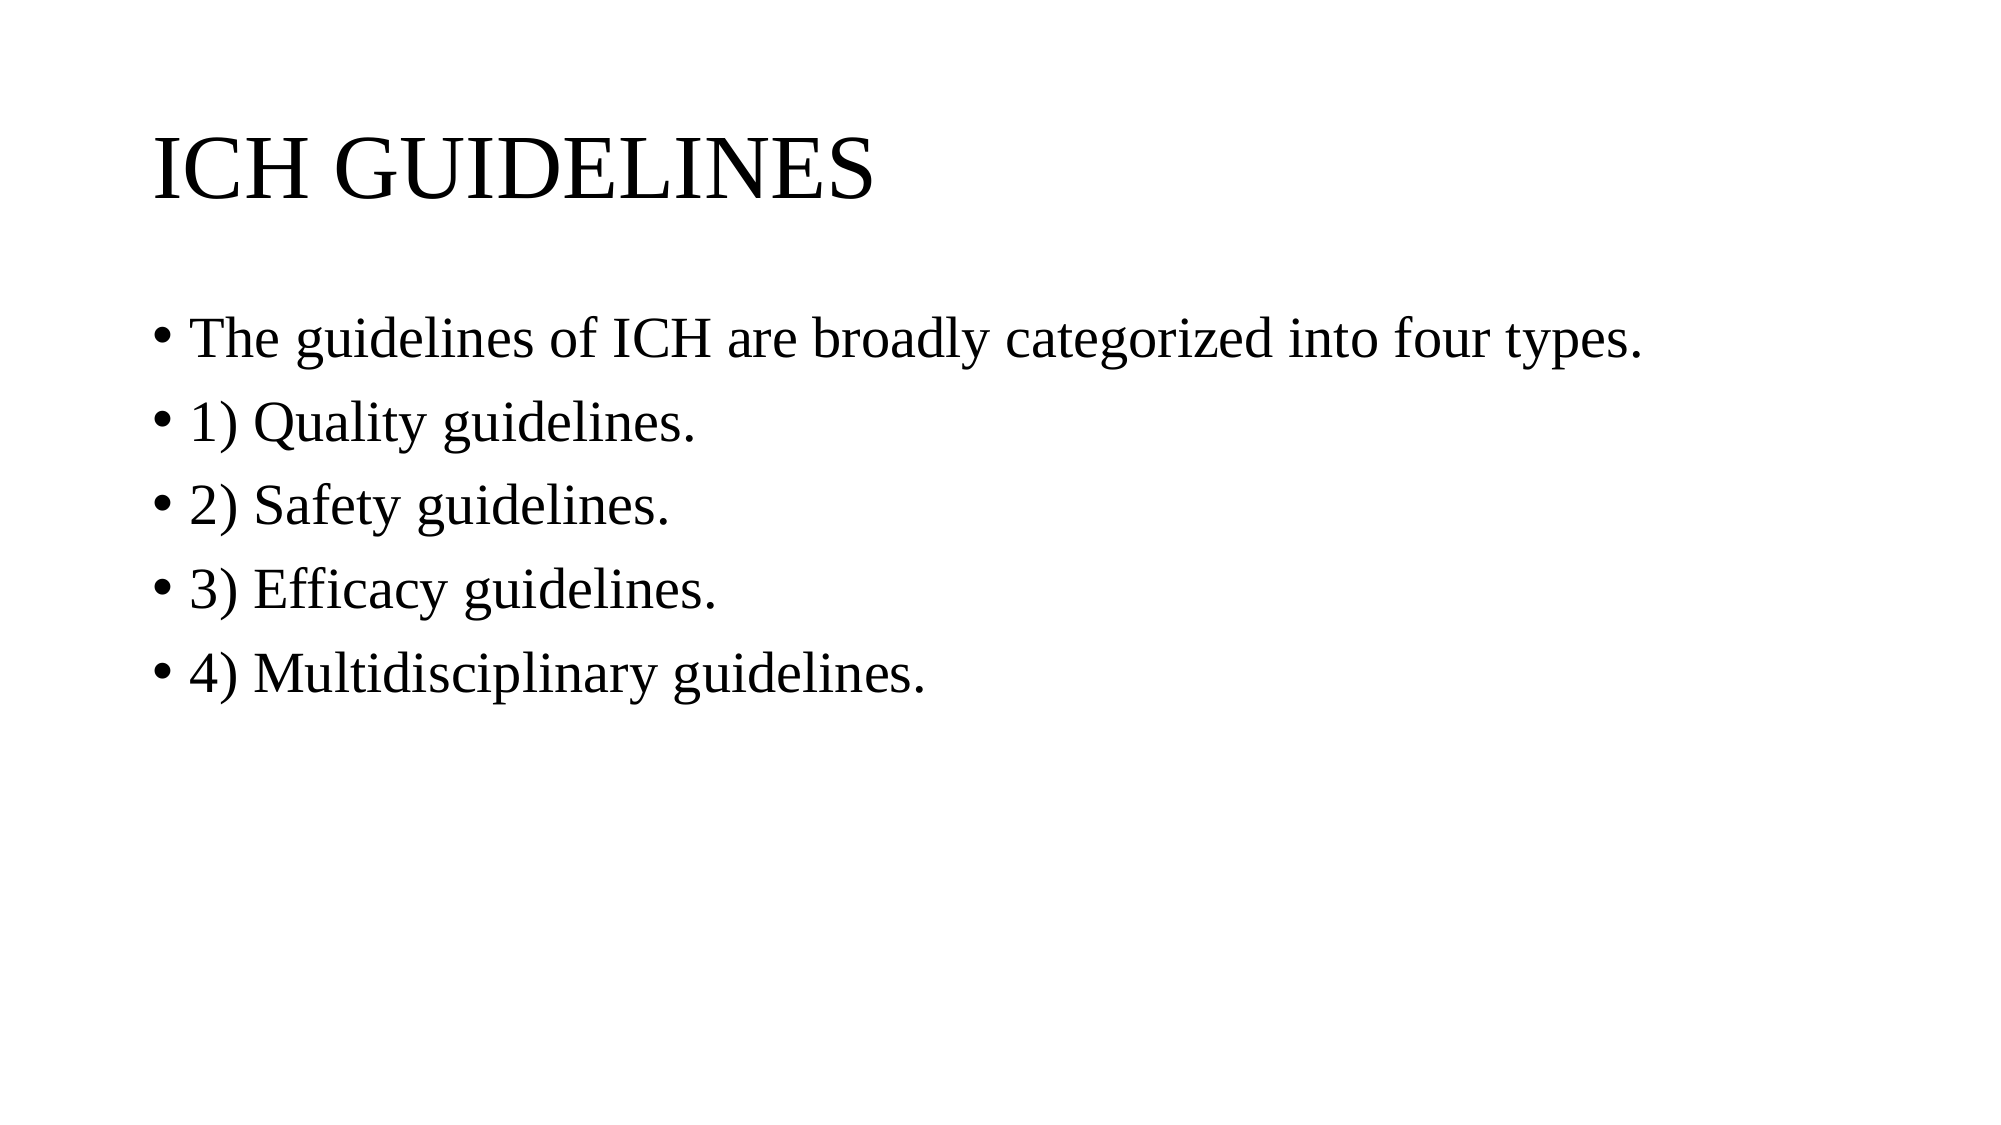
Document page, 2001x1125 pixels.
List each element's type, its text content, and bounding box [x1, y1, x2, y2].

title ICH GUIDELINES [137, 59, 1863, 278]
list The guidelines of ICH are broadly categorized into four types. 1) Quality guidelines. 2) Safety guidelines. 3) Efficacy guidelines. 4) Multidisciplinary guidelines. [137, 299, 1863, 1014]
